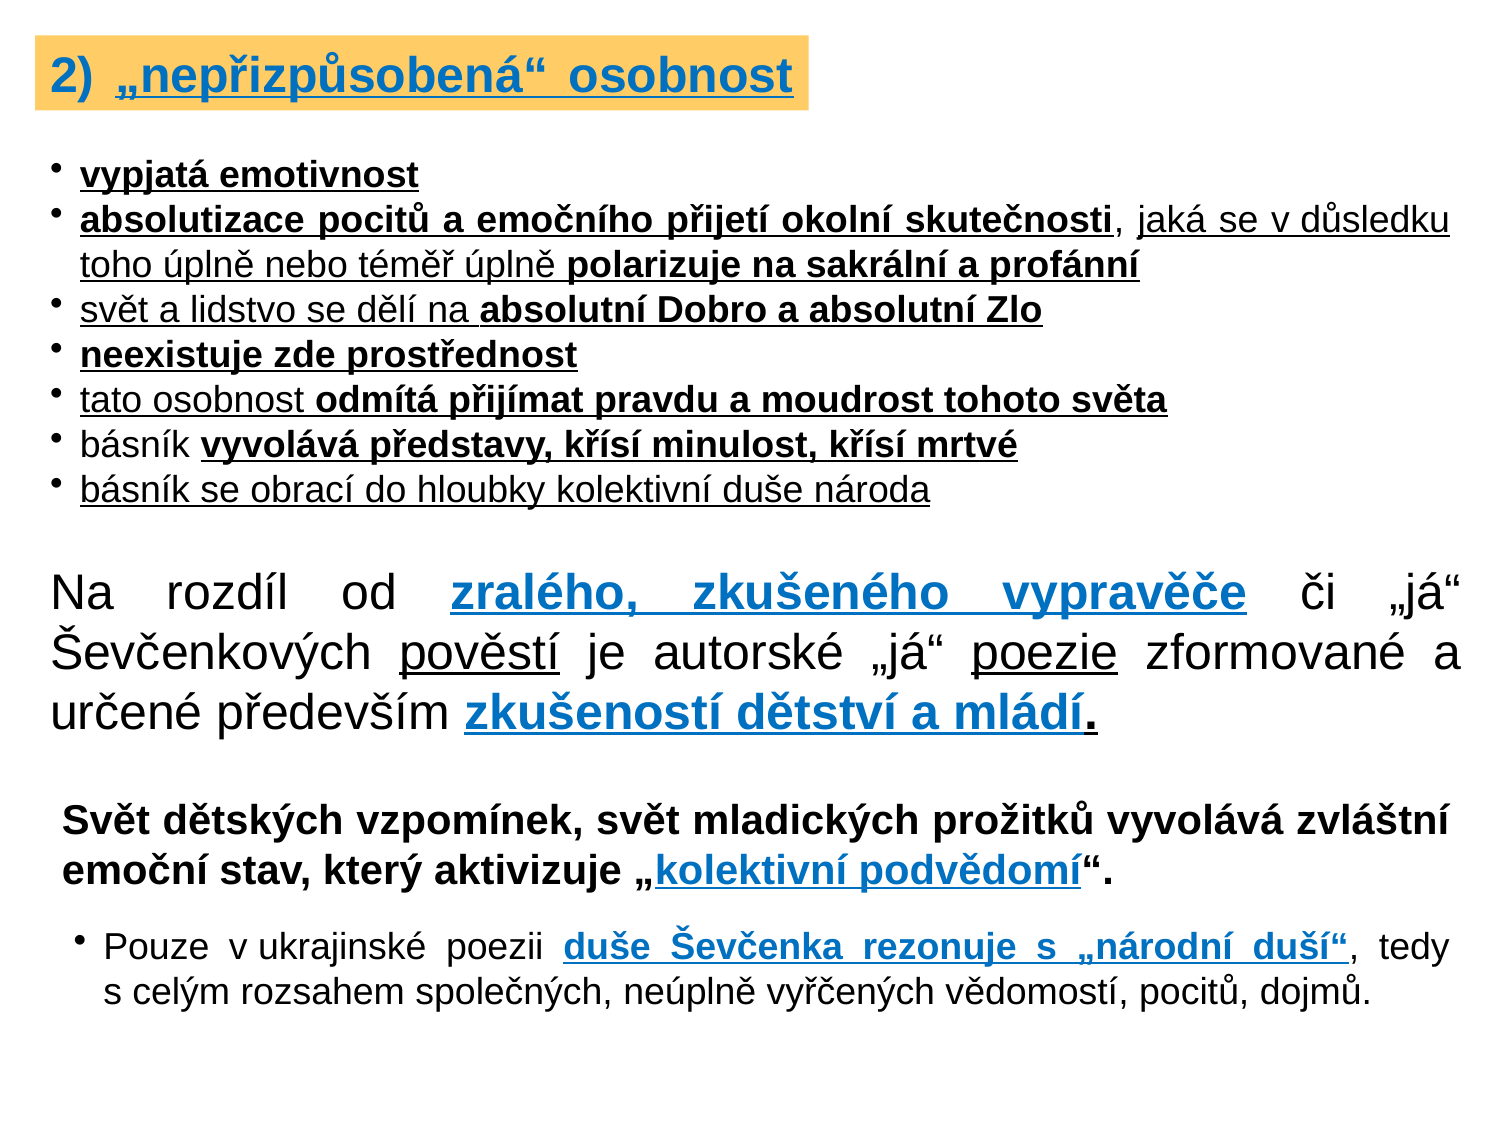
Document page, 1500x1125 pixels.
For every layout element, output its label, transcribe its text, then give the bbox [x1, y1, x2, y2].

text_box Pouze v ukrajinské poezii duše Ševčenka rezonuje s „národní duší“, tedy s celým rozsahem společných, neúplně vyřčených vědomostí, pocitů, dojmů. [58, 914, 1465, 1020]
text_box vypjatá emotivnost absolutizace pocitů a emočního přijetí okolní skutečnosti, jaká se v důsledku toho úplně nebo téměř úplně polarizuje na sakrální a profánní svět a lidstvo se dělí na absolutní Dobro a absolutní Zlo neexistuje zde prostřednost tato osobnost odmítá přijímat pravdu a moudrost tohoto světa básník vyvolává představy, křísí minulost, křísí mrtvé básník se obrací do hloubky kolektivní duše národa [35, 142, 1465, 551]
text_box 2) „nepřizpůsobená“ osobnost [35, 35, 809, 111]
text_box Svět dětských vzpomínek, svět mladických prožitků vyvolává zvláštní emoční stav, který aktivizuje „kolektivní podvědomí“. [46, 785, 1465, 901]
text_box Na rozdíl od zralého, zkušeného vypravěče či „já“ Ševčenkových pověstí je autorské „já“ poezie zformované a určené především zkušeností dětství a mládí. [35, 551, 1477, 747]
